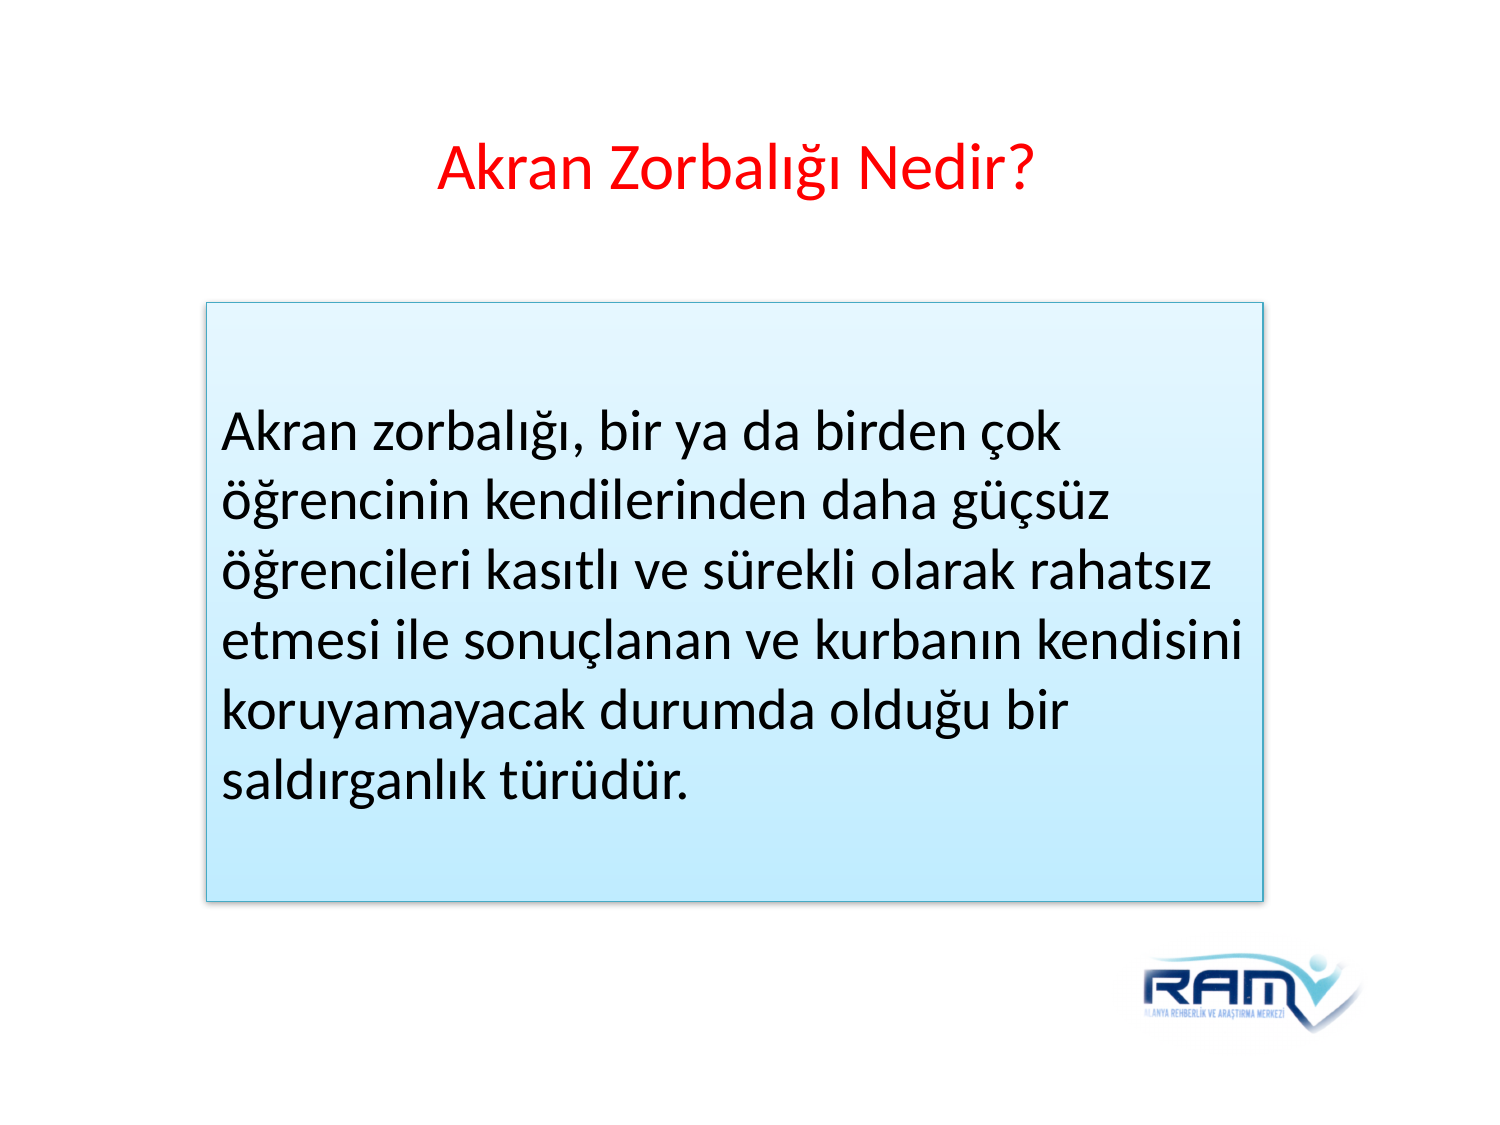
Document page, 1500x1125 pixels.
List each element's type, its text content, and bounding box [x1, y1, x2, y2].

picture [1104, 928, 1375, 1058]
subtitle Akran zorbalığı, bir ya da birden çok öğrencinin kendilerinden daha güçsüz öğrencileri kasıtlı ve sürekli olarak rahatsız etmesi ile sonuçlanan ve kurbanın kendisini koruyamayacak durumda olduğu bir saldırganlık türüdür. [206, 302, 1264, 902]
title Akran Zorbalığı Nedir? [100, 42, 1376, 284]
